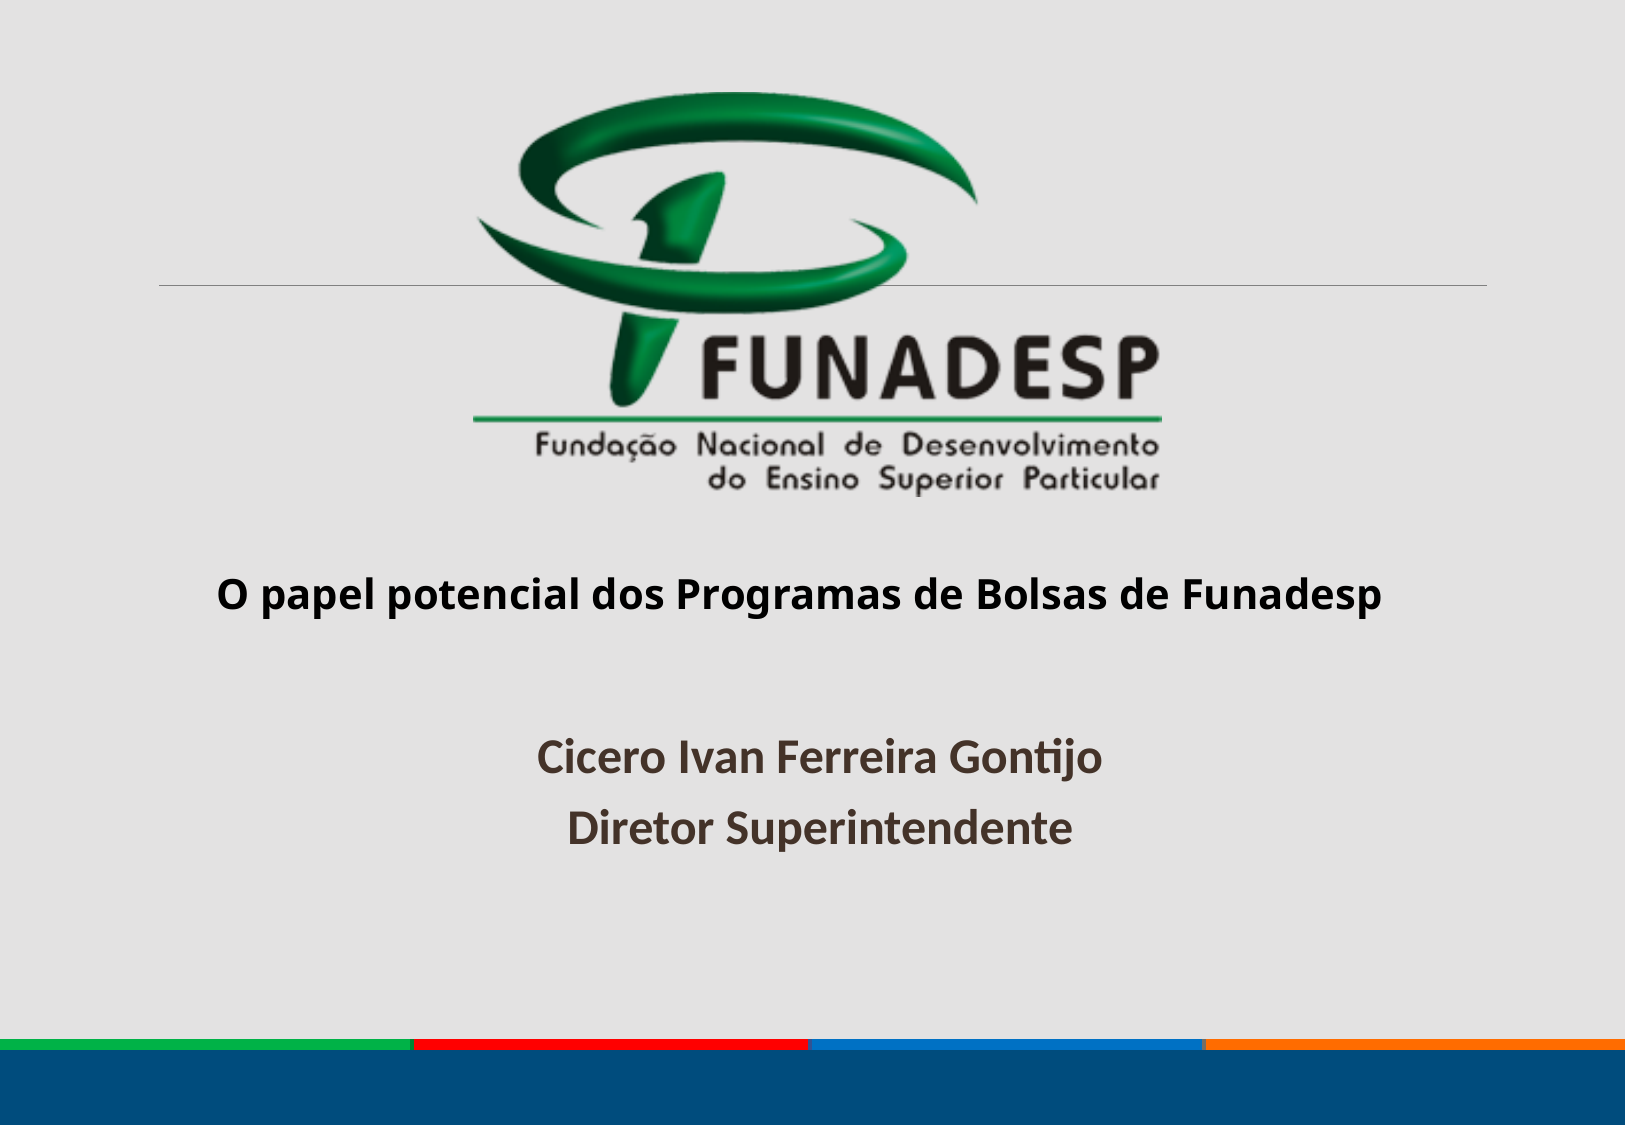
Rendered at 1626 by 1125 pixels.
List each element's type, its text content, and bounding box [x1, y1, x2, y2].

text_box O papel potencial dos Programas de Bolsas de Funadesp [114, 560, 1486, 625]
picture [473, 91, 1163, 497]
subtitle Cicero Ivan Ferreira Gontijo Diretor Superintendente [150, 730, 1491, 919]
picture [0, 1039, 1625, 1050]
